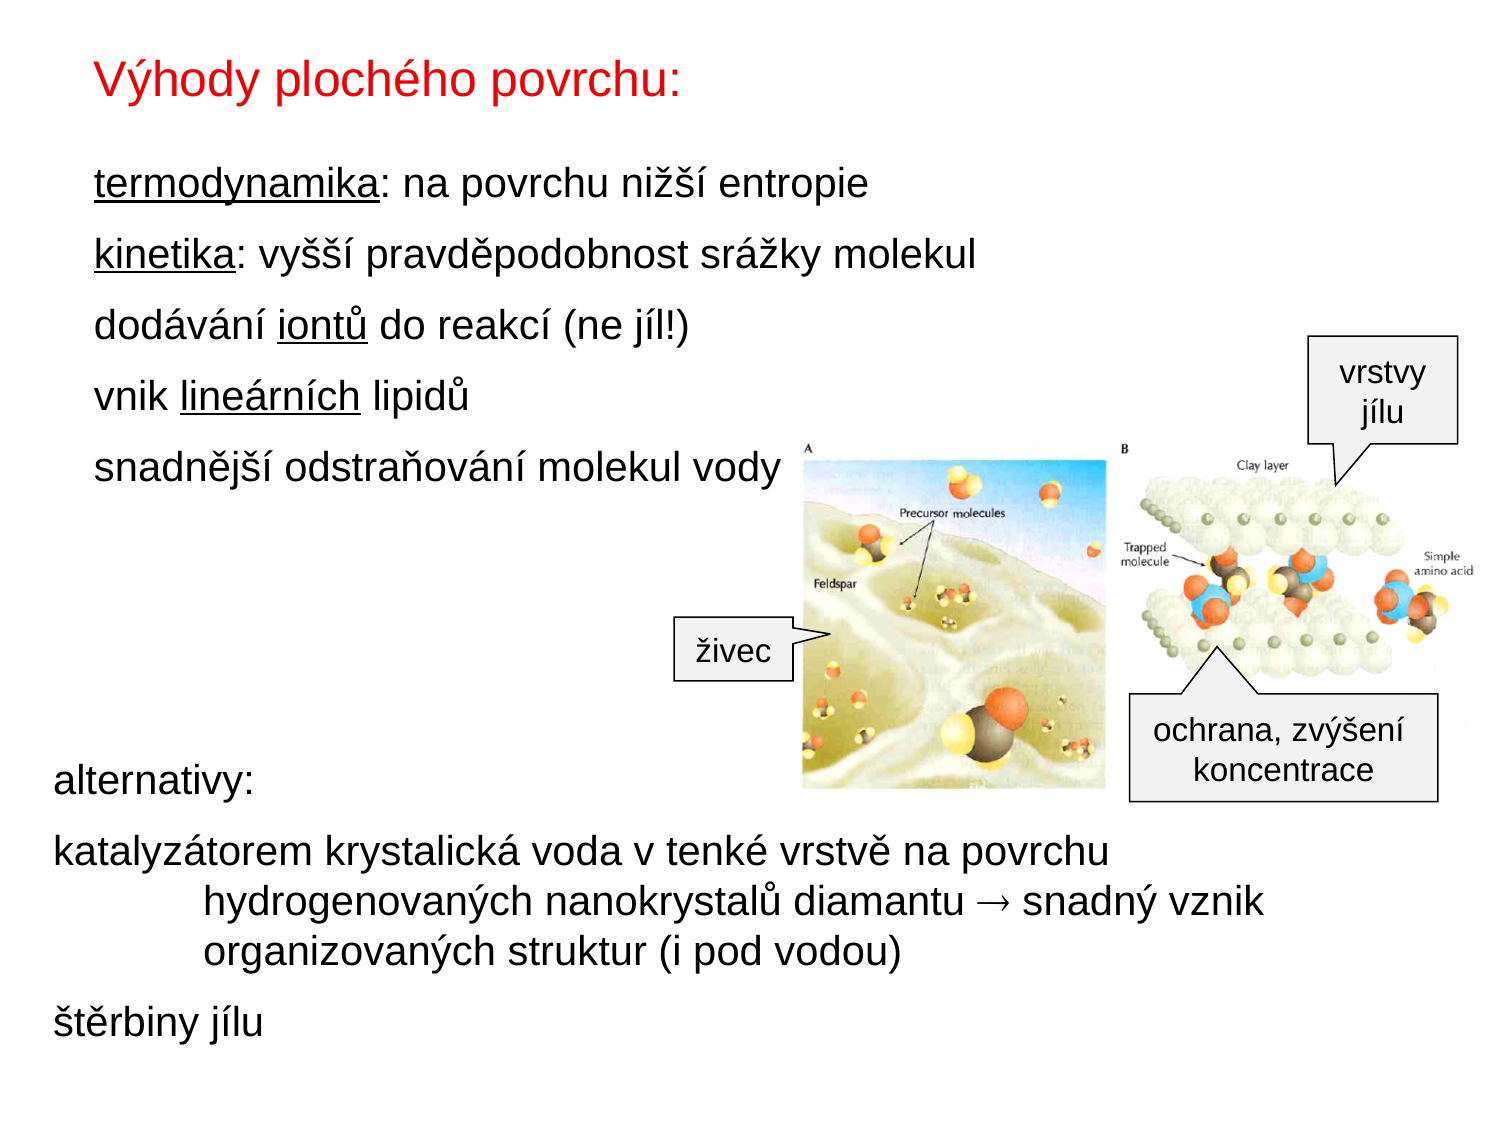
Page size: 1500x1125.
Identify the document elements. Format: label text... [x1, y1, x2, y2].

text_box ochrana, zvýšení koncentrace [1320, 693, 1438, 802]
text_box alternativy: katalyzátorem krystalická voda v tenké vrstvě na povrchu hydrogenovaných nanokrystalů diamantu  snadný vznik organizovaných struktur (i pod vodou) štěrbiny jílu [38, 745, 1280, 1053]
text_box Výhody plochého povrchu: termodynamika: na povrchu nižší entropie kinetika: vyšší pravděpodobnost srážky molekul dodávání iontů do reakcí (ne jíl!) vnik lineárních lipidů snadnější odstraňování molekul vody [79, 38, 993, 497]
text_box živec [674, 617, 831, 681]
text_box vrstvy jílu [1320, 336, 1458, 486]
picture [795, 273, 1478, 958]
